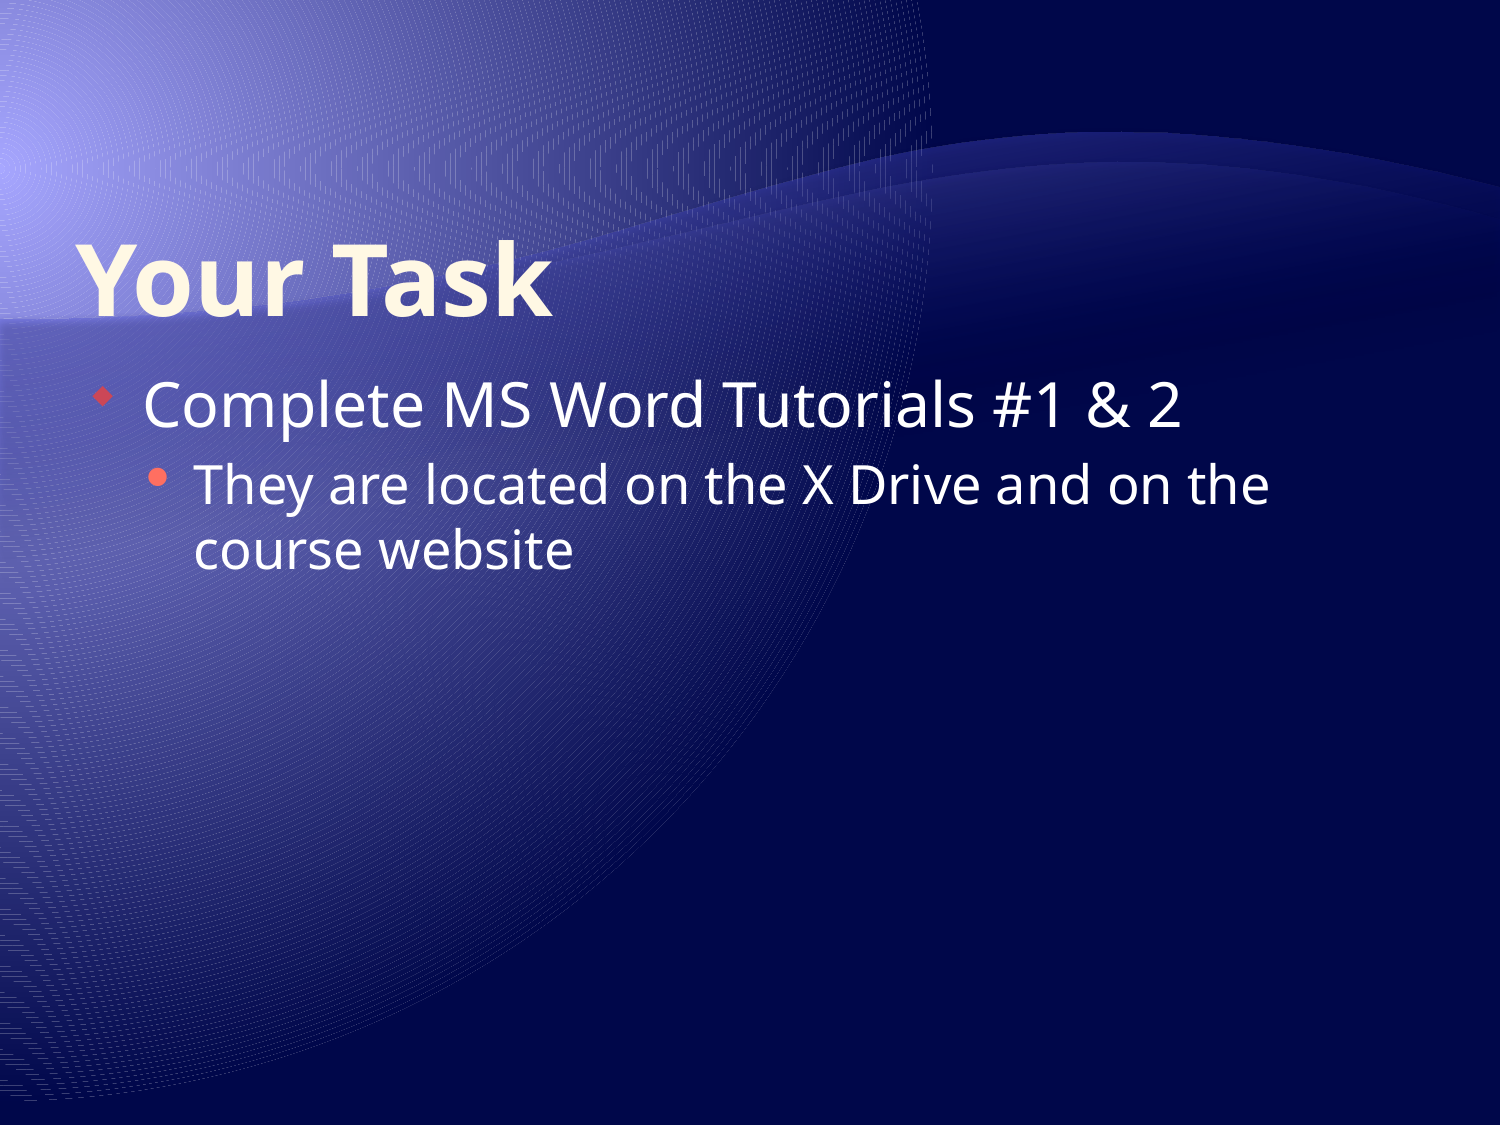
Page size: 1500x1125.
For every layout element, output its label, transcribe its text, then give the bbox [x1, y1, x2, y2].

title Your Task [75, 87, 1425, 338]
list Complete MS Word Tutorials #1 & 2 They are located on the X Drive and on the course website [75, 357, 1425, 1033]
